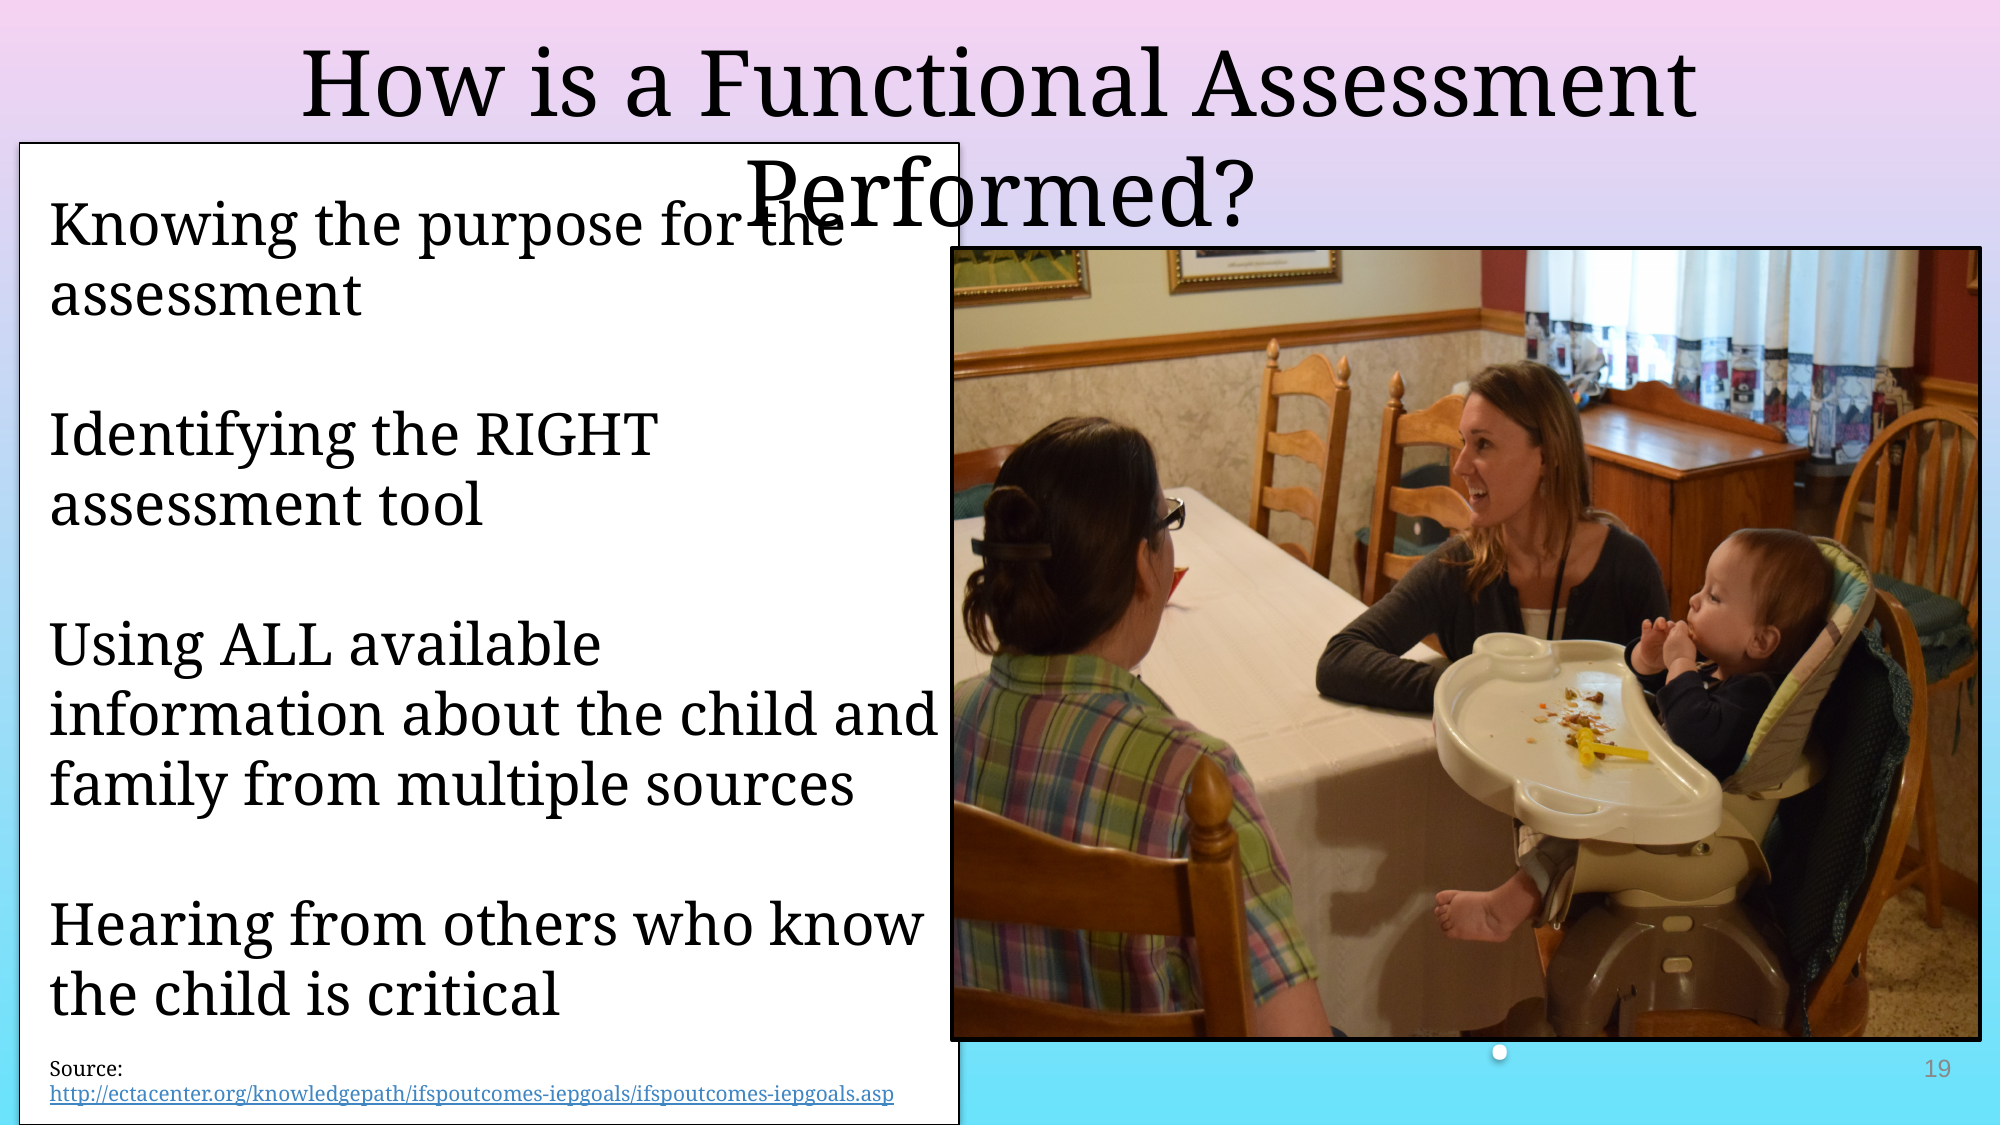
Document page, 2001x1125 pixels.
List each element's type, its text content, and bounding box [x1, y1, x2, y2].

slide_number 19 [1500, 1046, 1967, 1098]
text_box Knowing the purpose for the assessment Identifying the RIGHT assessment tool Using ALL available information about the child and family from multiple sources Hearing from others who know the child is critical [34, 180, 960, 1035]
picture [953, 250, 1978, 1038]
text_box Source: http://ectacenter.org/knowledgepath/ifspoutcomes-iepgoals/ifspoutcomes-iepgoals.asp [34, 1048, 955, 1117]
title How is a Functional Assessment Performed? [34, 17, 1967, 181]
text_box K [19, 142, 960, 1125]
